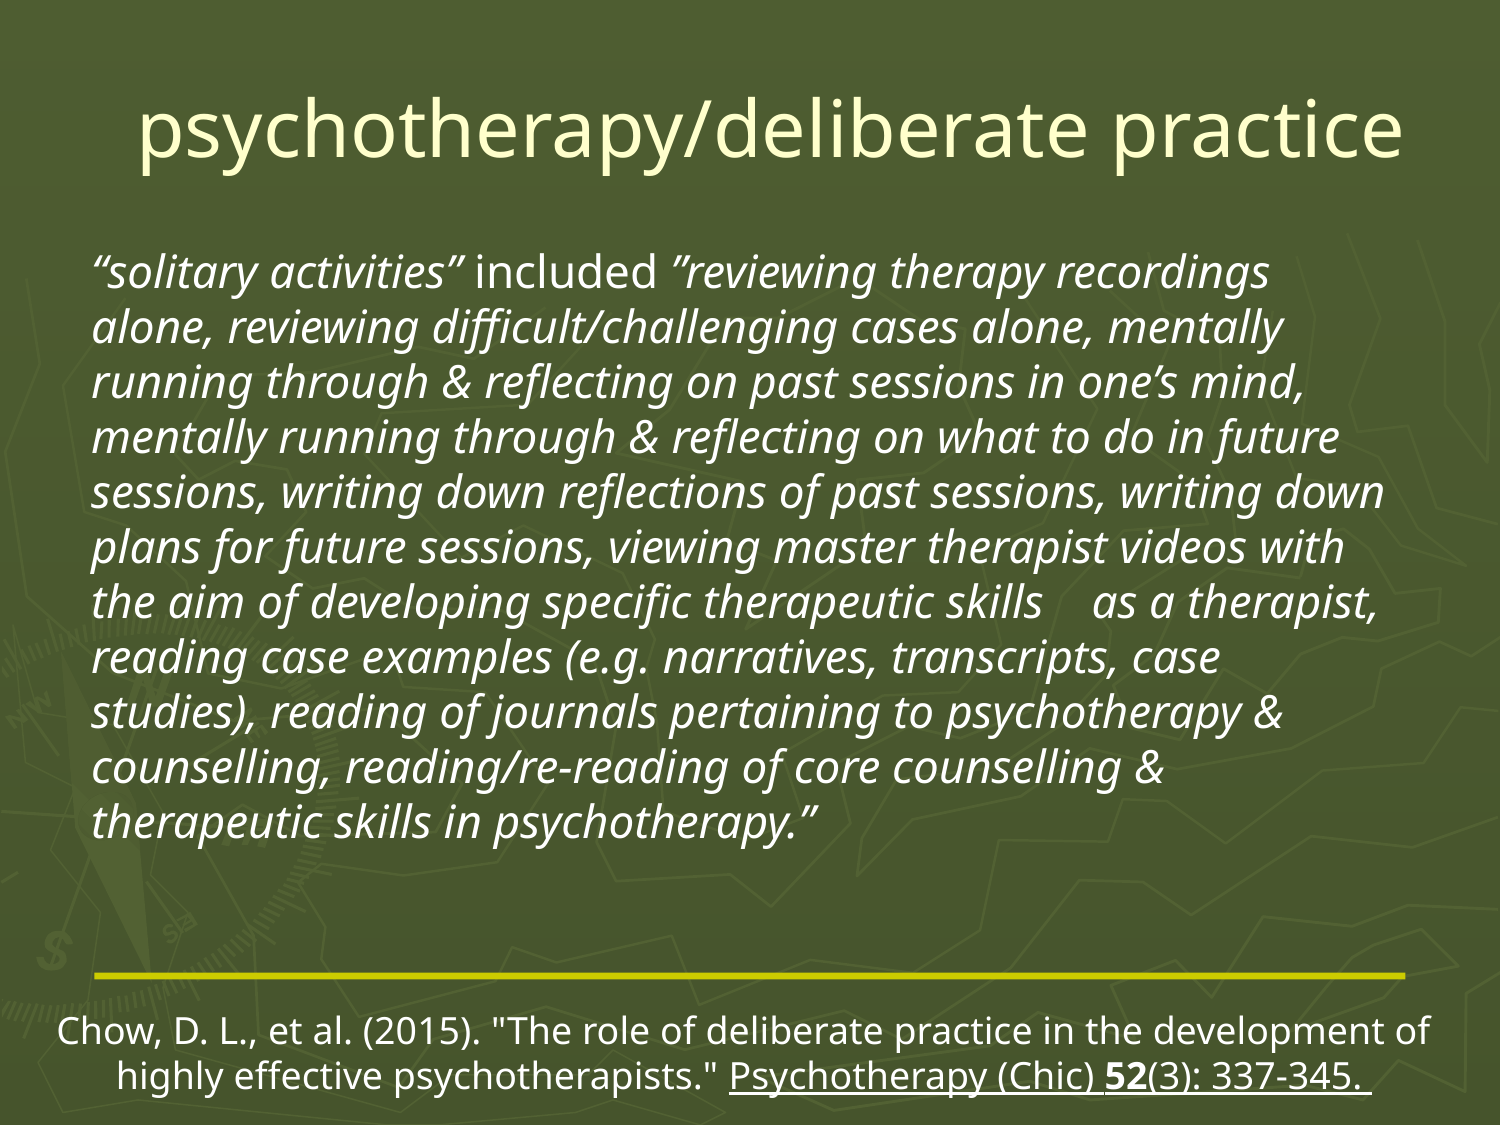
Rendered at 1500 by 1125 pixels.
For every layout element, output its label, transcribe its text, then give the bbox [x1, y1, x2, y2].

text_box Chow, D. L., et al. (2015). "The role of deliberate practice in the development of highly effective psychotherapists." Psychotherapy (Chic) 52(3): 337-345. [0, 999, 1494, 1105]
title psychotherapy/deliberate practice [29, 32, 1500, 220]
text_box “solitary activities” included ”reviewing therapy recordings alone, reviewing difficult/challenging cases alone, mentally running through & reflecting on past sessions in one’s mind, mentally running through & reflecting on what to do in future sessions, writing down reflections of past sessions, writing down plans for future sessions, viewing master therapist videos with the aim of developing specific therapeutic skills as a therapist, reading case examples (e.g. narratives, transcripts, case studies), reading of journals pertaining to psychotherapy & counselling, reading/re-reading of core counselling & therapeutic skills in psychotherapy.” [76, 235, 1412, 855]
